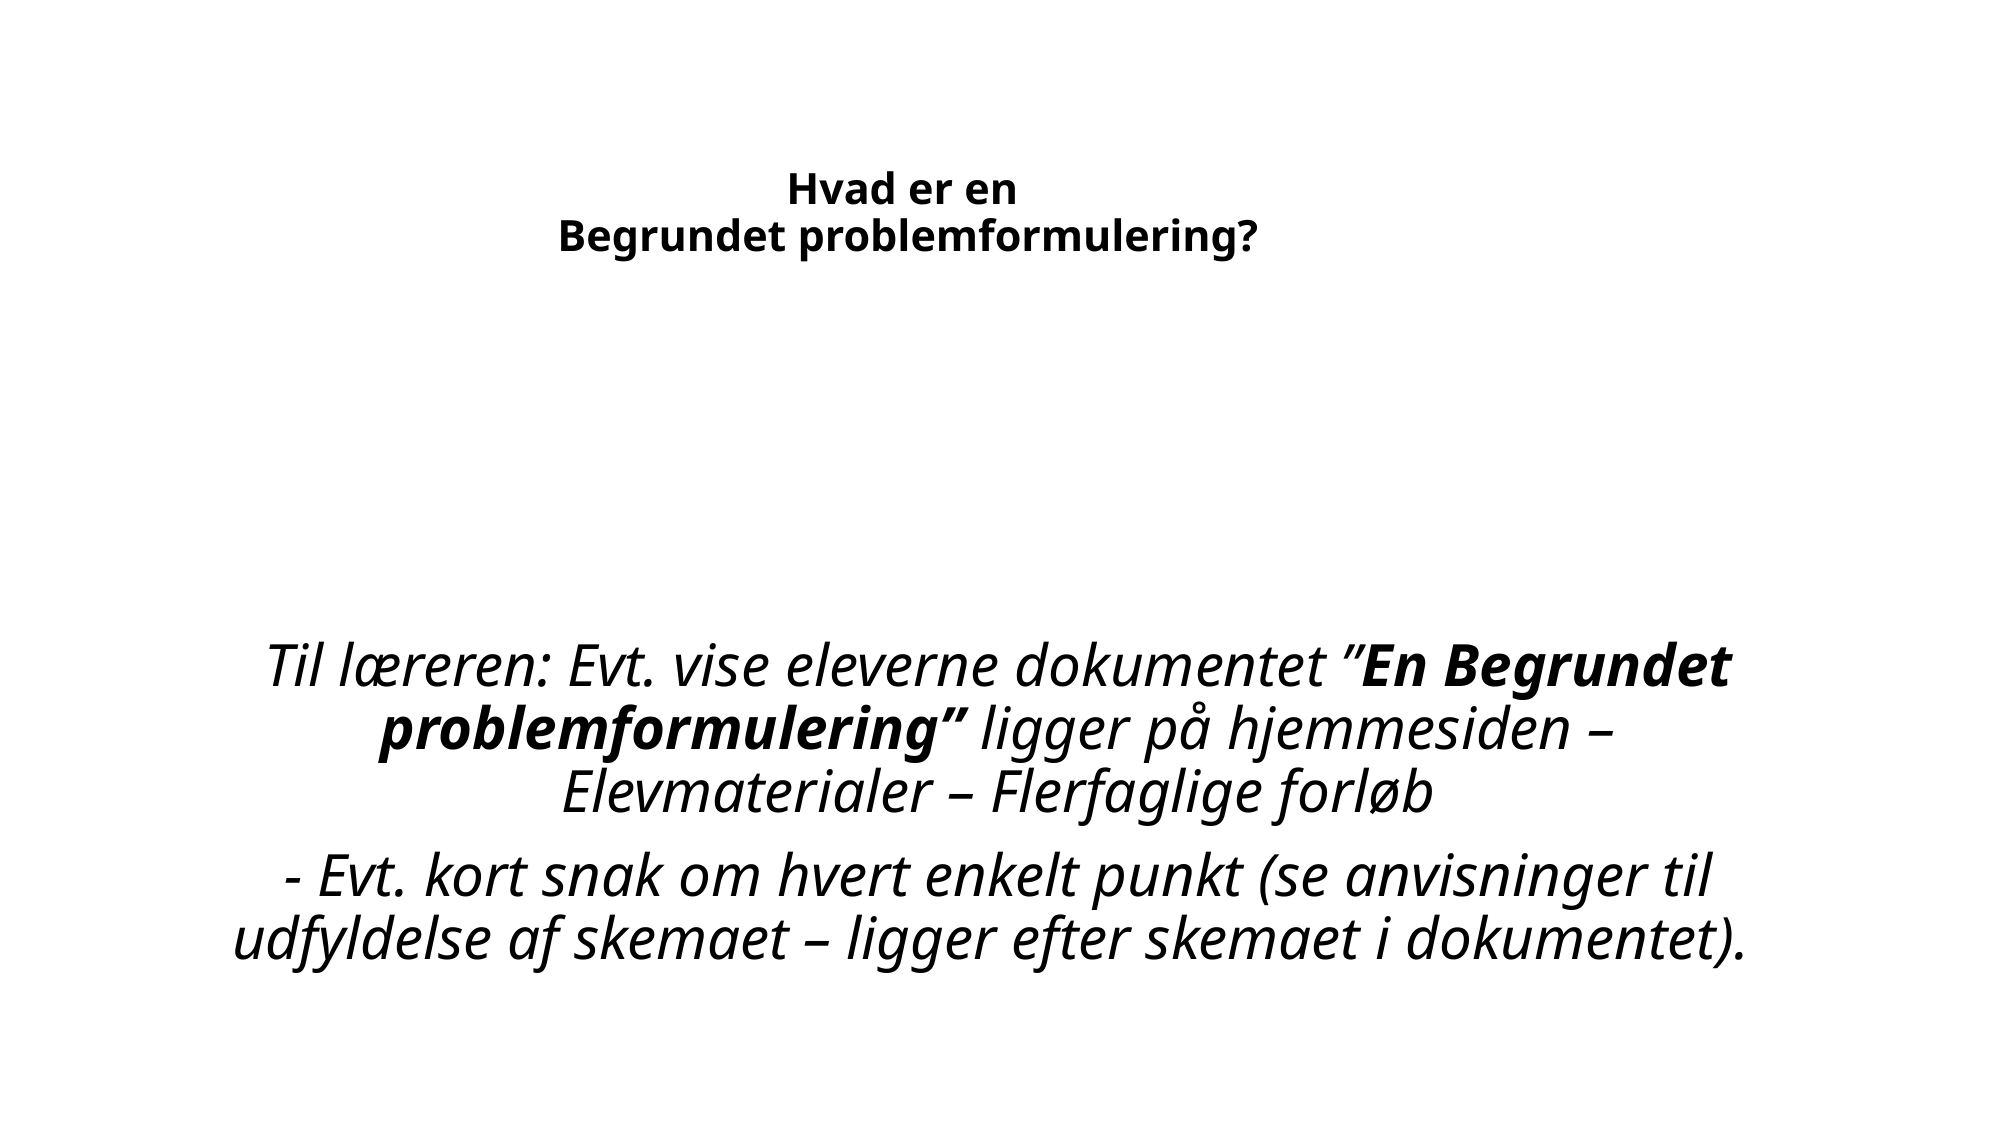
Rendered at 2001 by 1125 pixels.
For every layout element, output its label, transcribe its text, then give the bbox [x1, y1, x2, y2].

title Hvad er en Begrundet problemformulering? [189, 159, 1627, 269]
list Til læreren: Evt. vise eleverne dokumentet ”En Begrundet problemformulering” ligger på hjemmesiden – Elevmaterialer – Flerfaglige forløb - Evt. kort snak om hvert enkelt punkt (se anvisninger til udfyldelse af skemaet – ligger efter skemaet i dokumentet). [189, 370, 1808, 1063]
